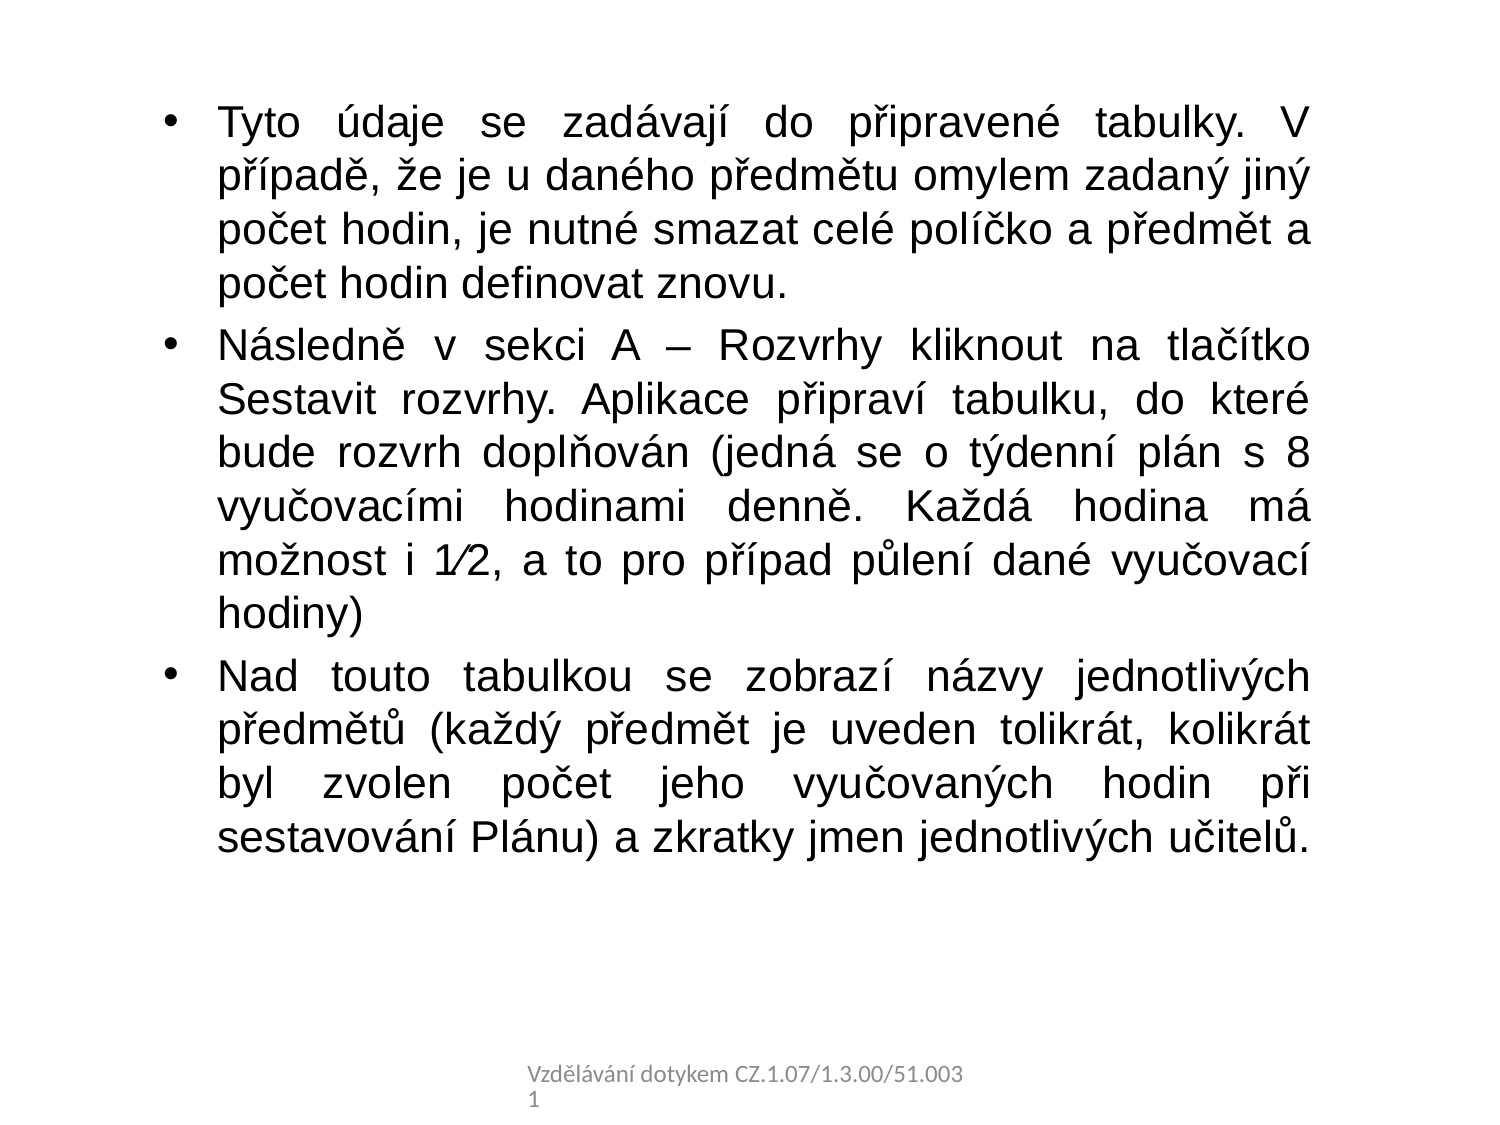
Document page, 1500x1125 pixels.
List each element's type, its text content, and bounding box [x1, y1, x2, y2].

list Tyto údaje se zadávají do připravené tabulky. V případě, že je u daného předmětu omylem zadaný jiný počet hodin, je nutné smazat celé políčko a předmět a počet hodin definovat znovu. Následně v sekci A – Rozvrhy kliknout na tlačítko Sestavit rozvrhy. Aplikace připraví tabulku, do které bude rozvrh doplňován (jedná se o týdenní plán s 8 vyučovacími hodinami denně. Každá hodina má možnost i 1⁄2, a to pro případ půlení dané vyučovací hodiny) Nad touto tabulkou se zobrazí názvy jednotlivých předmětů (každý předmět je uveden tolikrát, kolikrát byl zvolen počet jeho vyučovaných hodin při sestavování Plánu) a zkratky jmen jednotlivých učitelů. [148, 85, 1327, 892]
footer Vzdělávání dotykem CZ.1.07/1.3.00/51.0031 [512, 1042, 988, 1103]
